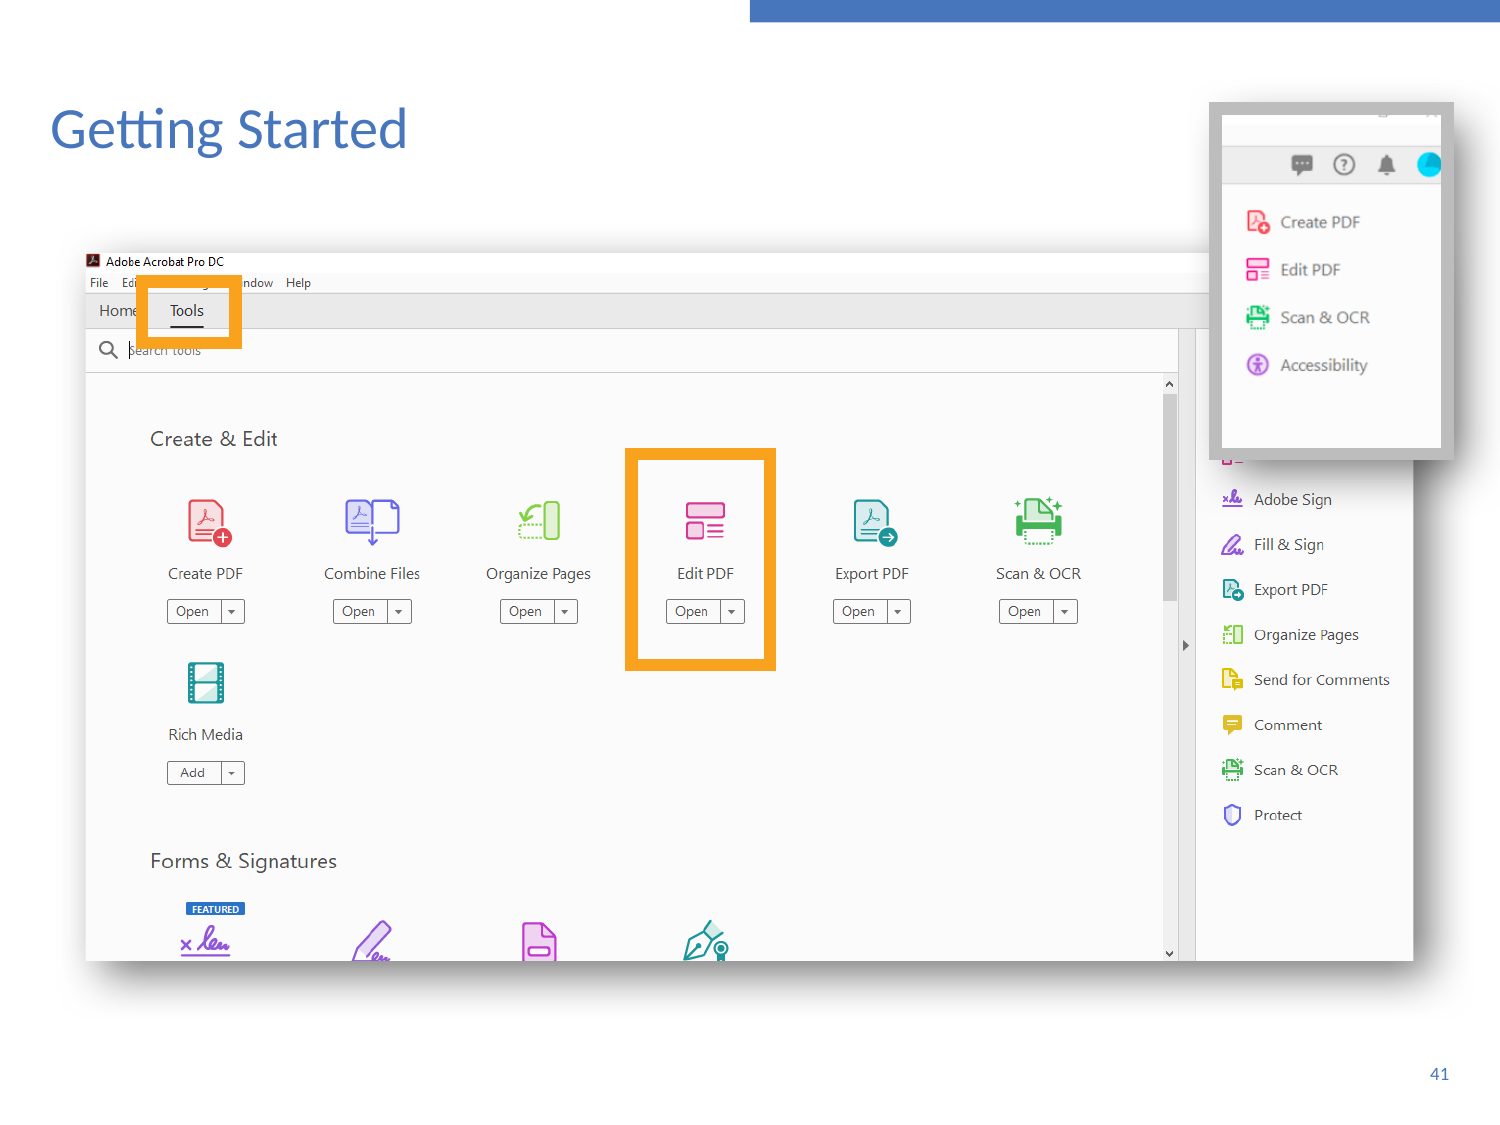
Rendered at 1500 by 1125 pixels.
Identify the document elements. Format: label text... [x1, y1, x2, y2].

picture [85, 108, 1449, 961]
title Getting Started [50, 30, 1450, 162]
